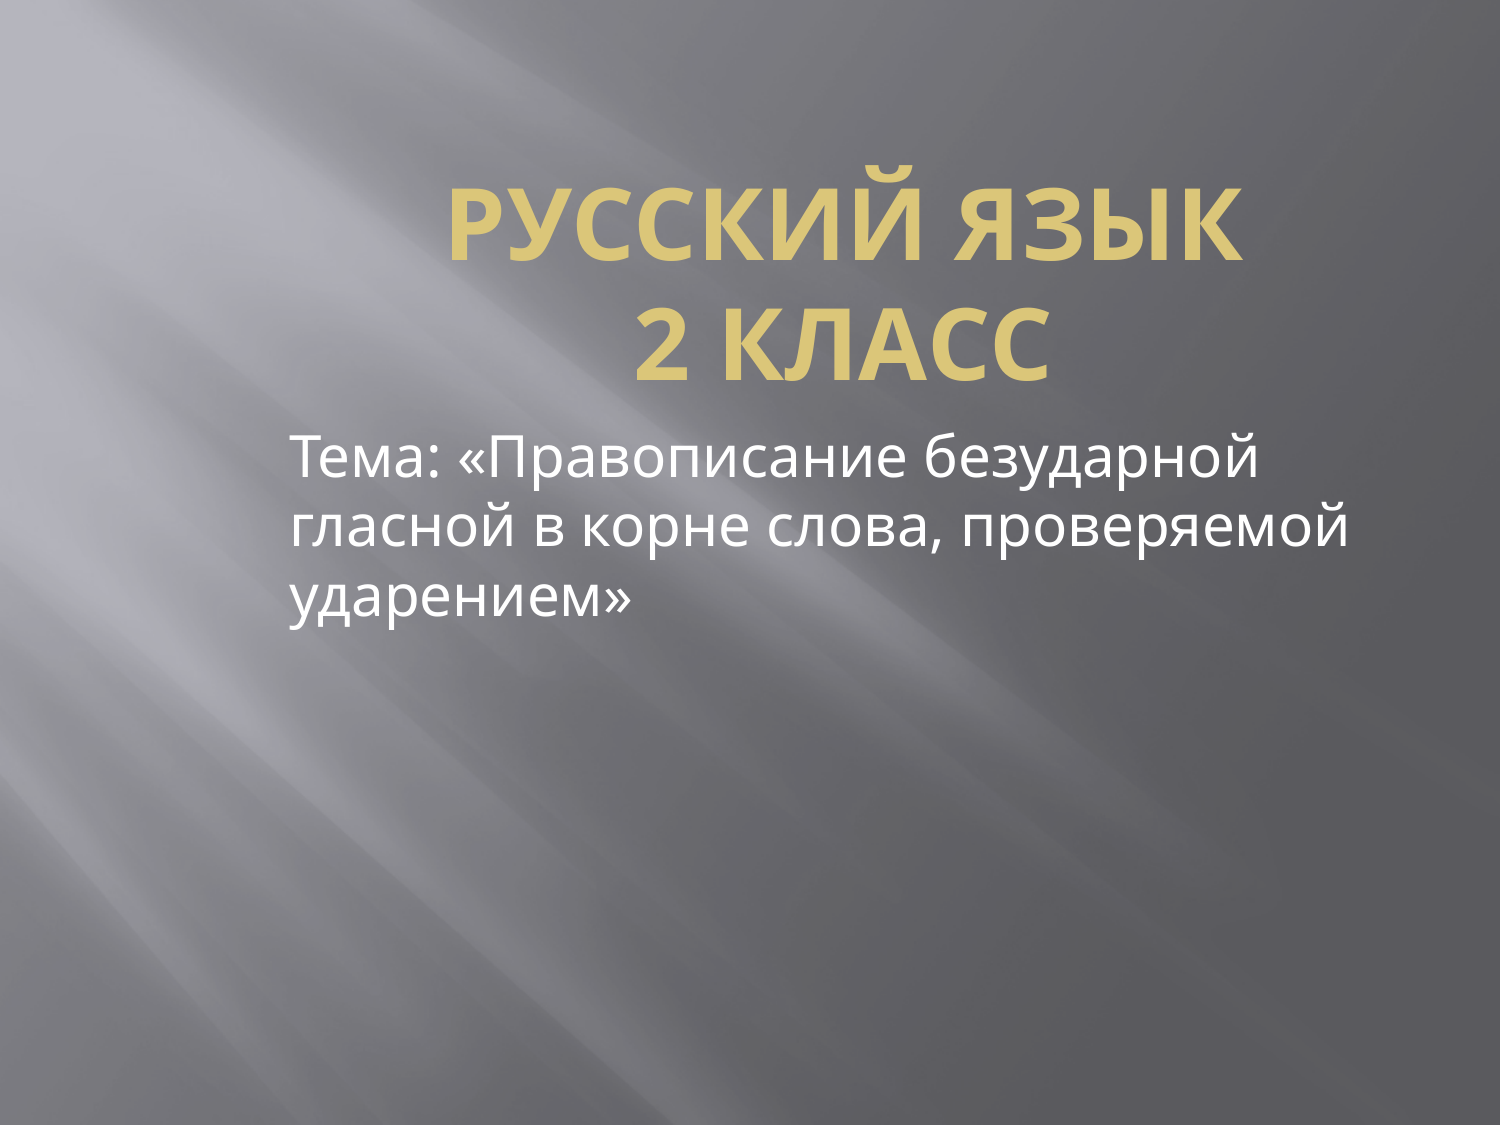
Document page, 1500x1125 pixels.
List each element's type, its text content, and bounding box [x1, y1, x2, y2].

title РУССКИЙ ЯЗЫК 2 КЛАСС [262, 99, 1425, 400]
list Тема: «Правописание безударной гласной в корне слова, проверяемой ударением» [262, 411, 1425, 659]
